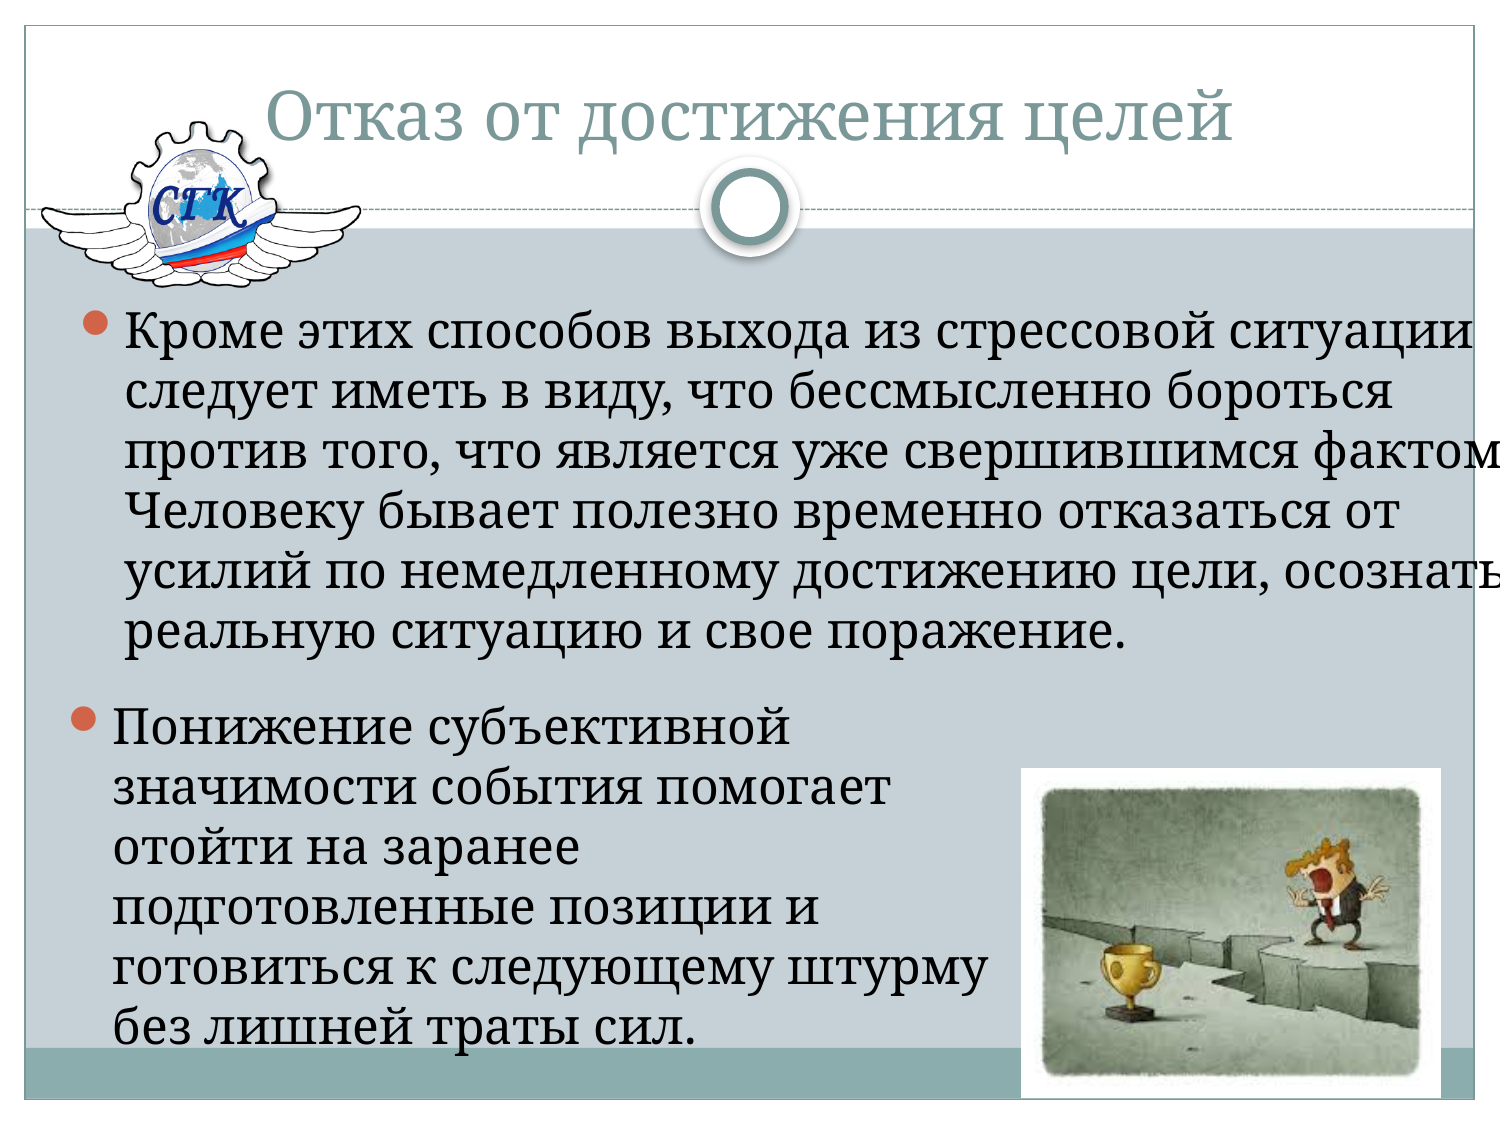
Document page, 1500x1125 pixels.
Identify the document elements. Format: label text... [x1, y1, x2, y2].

title Отказ от достижения целей [49, 37, 1450, 162]
text_box Понижение субъективной значимости события помогает отойти на заранее подготовленные позиции и готовиться к следующему штурму без лишней траты сил. [53, 687, 1022, 1063]
picture [29, 66, 373, 351]
list Кроме этих способов выхода из стрессовой ситуации следует иметь в виду, что бессмысленно бороться против того, что является уже свершившимся фактом. Человеку бывает полезно временно отказаться от усилий по немедленному достижению цели, осознать реальную ситуацию и свое поражение. [64, 290, 1500, 731]
picture [1021, 768, 1441, 1099]
